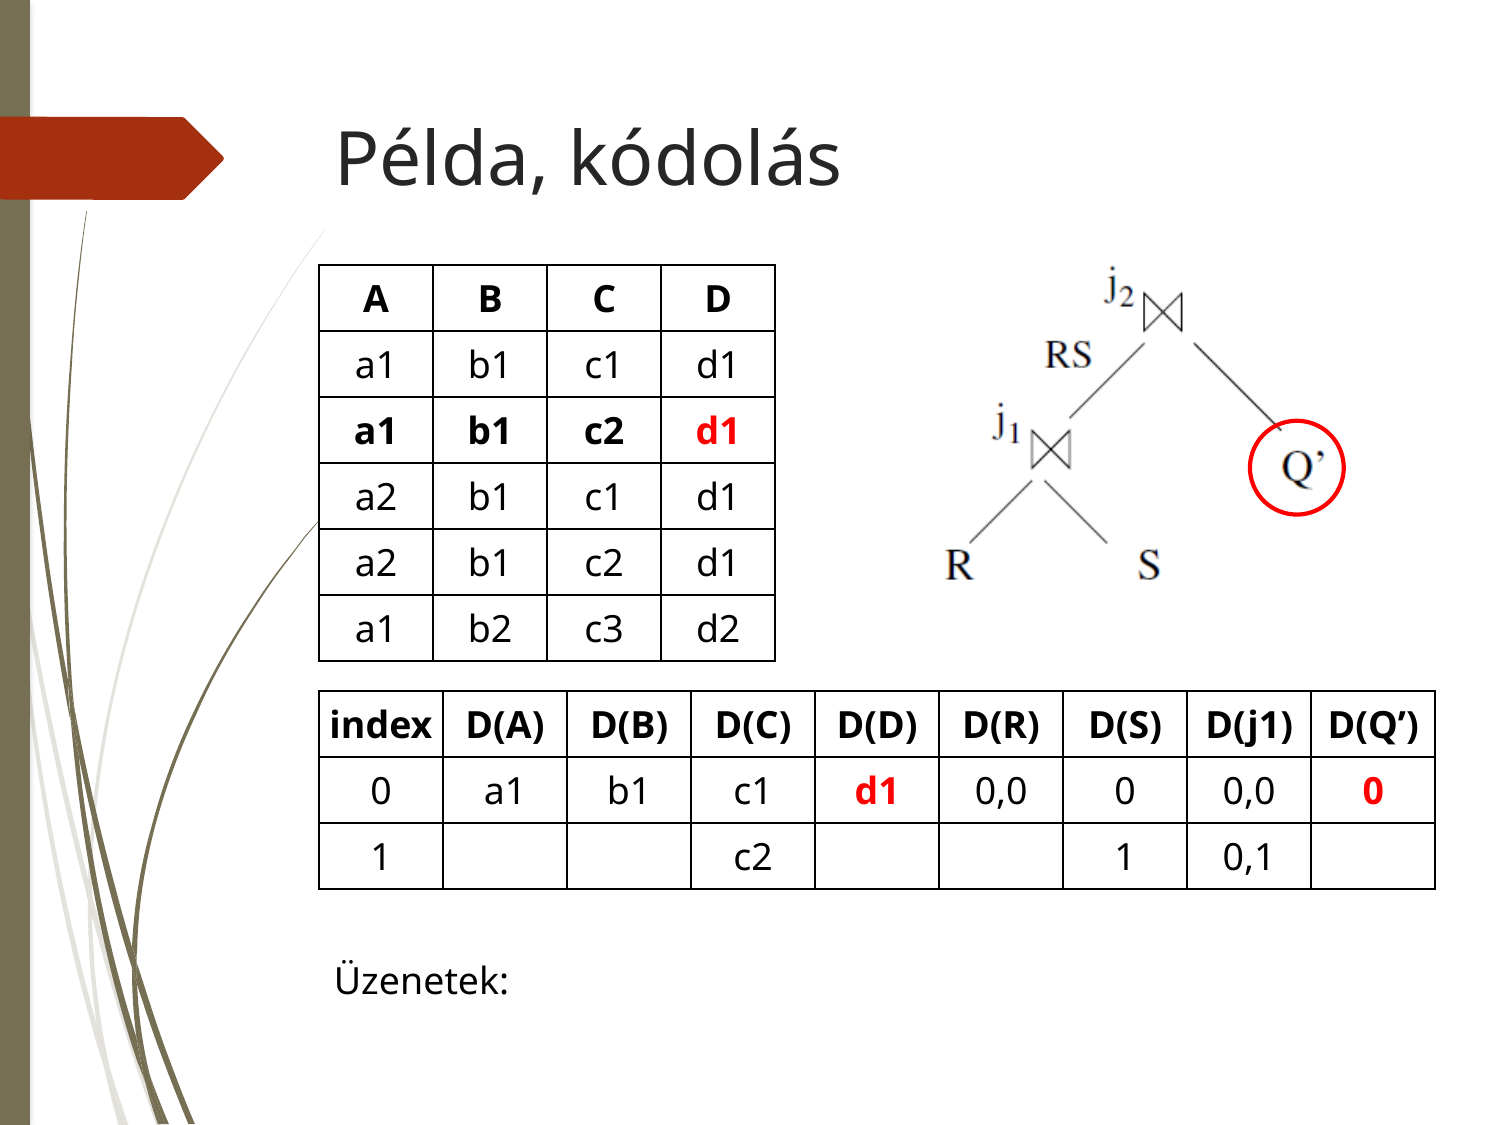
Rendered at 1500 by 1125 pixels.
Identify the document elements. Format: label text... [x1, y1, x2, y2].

table_header A [320, 266, 432, 330]
table_cell d1 [662, 464, 774, 528]
table_cell a2 [320, 530, 432, 594]
table_header D(R) [940, 692, 1062, 756]
table_cell b1 [434, 530, 546, 594]
table_cell b2 [434, 596, 546, 660]
table_cell b1 [434, 464, 546, 528]
table_cell [940, 824, 1062, 888]
table_cell 0 [1312, 758, 1434, 822]
table_cell 1 [1064, 824, 1186, 888]
table_cell [568, 824, 690, 888]
table_cell d1 [662, 398, 774, 462]
table_cell d1 [816, 758, 938, 822]
table_cell a2 [320, 464, 432, 528]
table_cell c1 [548, 464, 660, 528]
table_cell b1 [568, 758, 690, 822]
table_cell [444, 824, 566, 888]
table_header D [662, 266, 774, 330]
table_cell [1312, 824, 1434, 888]
table_cell 1 [320, 824, 442, 888]
table_cell b1 [434, 332, 546, 396]
table_cell 0,0 [940, 758, 1062, 822]
text_box Üzenetek: [319, 949, 1436, 1010]
table_cell c2 [548, 398, 660, 462]
table_header index [320, 692, 442, 756]
table_cell c1 [692, 758, 814, 822]
table_header C [548, 266, 660, 330]
table_cell a1 [444, 758, 566, 822]
table_cell c2 [548, 530, 660, 594]
table_header D(A) [444, 692, 566, 756]
table_cell c1 [548, 332, 660, 396]
table_cell a1 [320, 332, 432, 396]
table_header D(C) [692, 692, 814, 756]
table_header B [434, 266, 546, 330]
table_cell c2 [692, 824, 814, 888]
table_cell d2 [662, 596, 774, 660]
table_cell d1 [662, 530, 774, 594]
table_cell 0,1 [1188, 824, 1310, 888]
table_header D(D) [816, 692, 938, 756]
table_header D(j1) [1188, 692, 1310, 756]
table_cell d1 [662, 332, 774, 396]
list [932, 255, 1341, 594]
table_header D(B) [568, 692, 690, 756]
table_cell 0 [320, 758, 442, 822]
table_cell 0 [1064, 758, 1186, 822]
table_cell a1 [320, 398, 432, 462]
table_cell c3 [548, 596, 660, 660]
title Példa, kódolás [319, 102, 1400, 256]
table_cell a1 [320, 596, 432, 660]
table_cell b1 [434, 398, 546, 462]
table_cell [816, 824, 938, 888]
table_header D(S) [1064, 692, 1186, 756]
table_header D(Q’) [1312, 692, 1434, 756]
table_cell 0,0 [1188, 758, 1310, 822]
